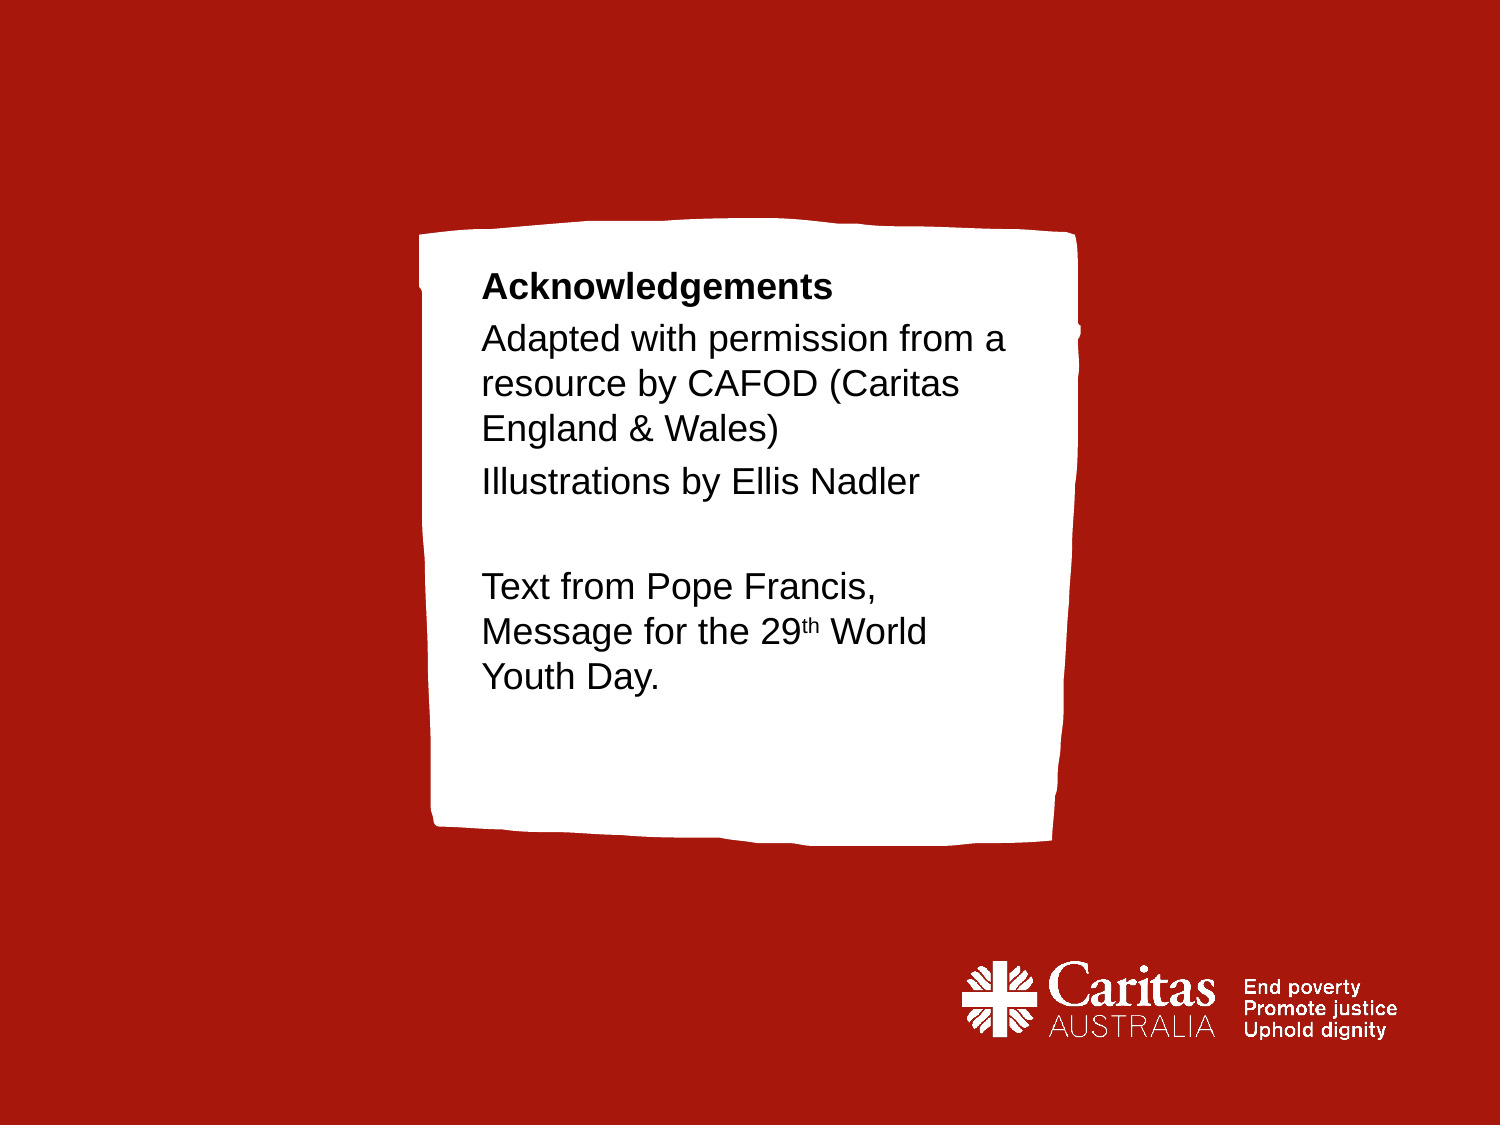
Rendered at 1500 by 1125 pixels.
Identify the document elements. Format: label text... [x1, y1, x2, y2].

list Acknowledgements Adapted with permission from a resource by CAFOD (Caritas England & Wales) Illustrations by Ellis Nadler Text from Pope Francis, Message for the 29th World Youth Day. [466, 254, 1034, 810]
picture [962, 961, 1397, 1040]
